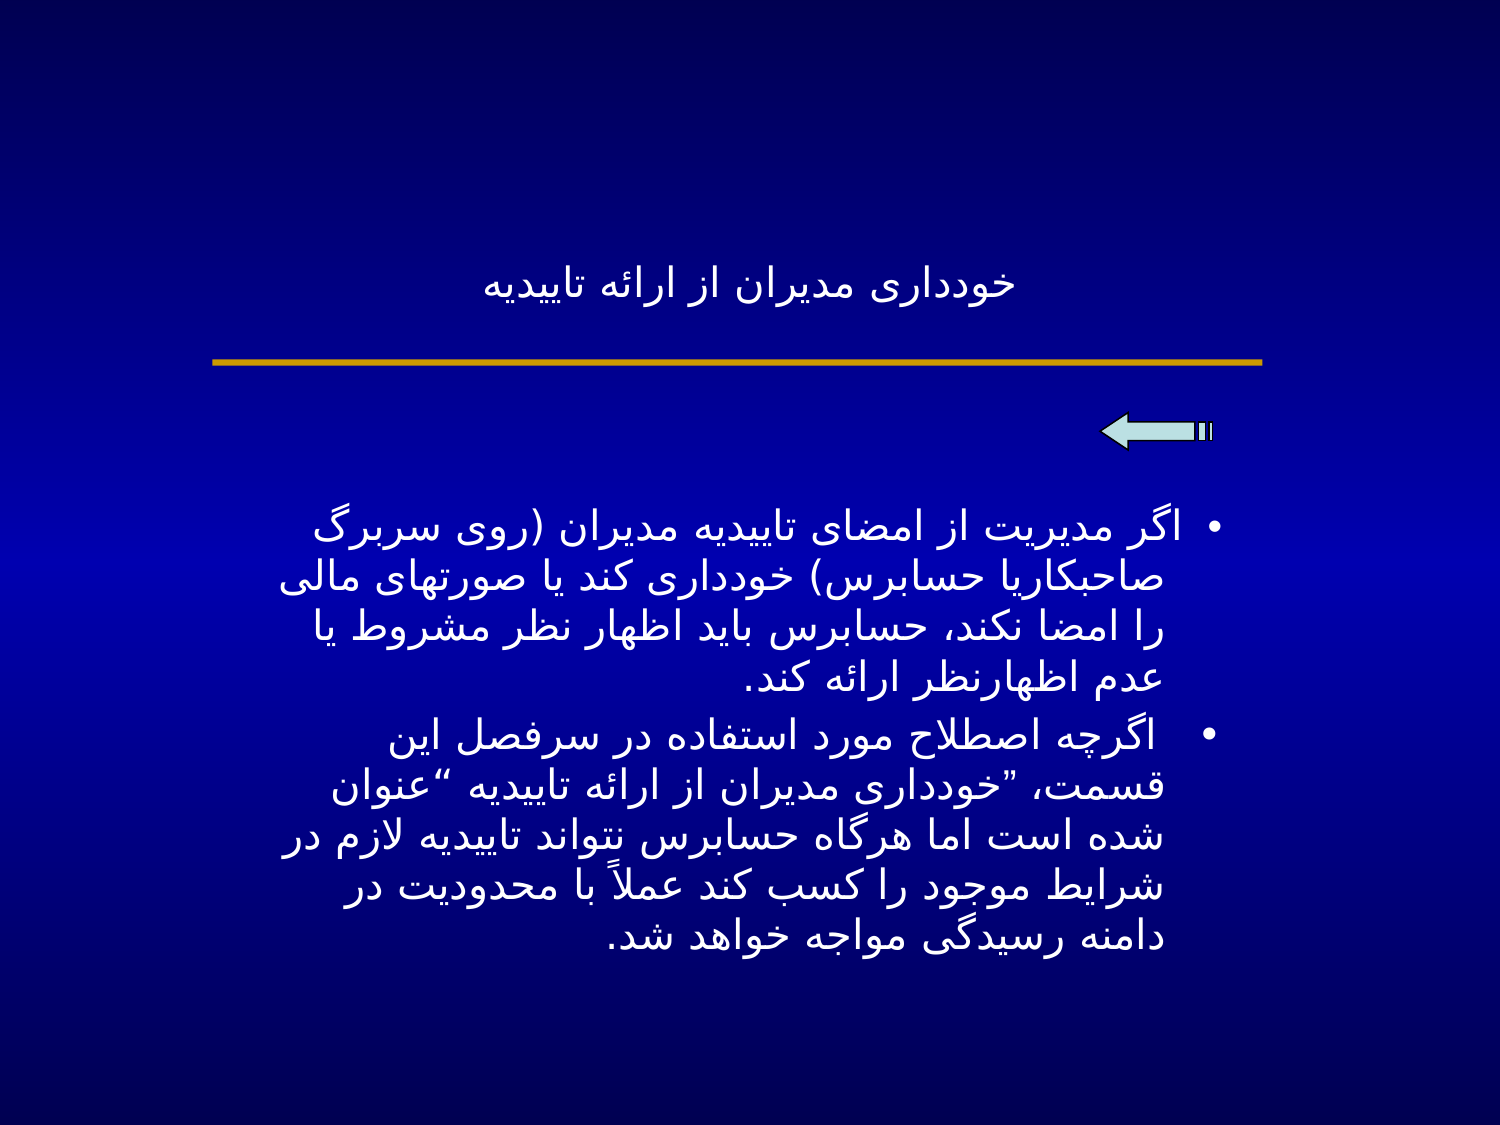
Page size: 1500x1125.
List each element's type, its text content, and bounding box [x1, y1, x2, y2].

title خودداری مدیران از ارائه تاییدیه [74, 187, 1426, 376]
text_box [1099, 412, 1195, 451]
list • اگر مدیریت از امضای تاییدیه مدیران (روی سربرگ صاحبکاریا حسابرس) خودداری کند یا صورتهای مالی را امضا نکند، حسابرس باید اظهار نظر مشروط یا عدم اظهارنظر ارائه کند. • اگرچه اصطلاح مورد استفاده در سرفصل این قسمت، ”خودداری مدیران از ارائه تاییدیه “عنوان شده است اما هرگاه حسابرس نتواند تاییدیه لازم در شرایط موجود را کسب کند عملاً با محدودیت در دامنه رسیدگی مواجه خواهد شد. [249, 374, 1238, 901]
text_box [1208, 421, 1213, 441]
text_box [1198, 421, 1206, 441]
